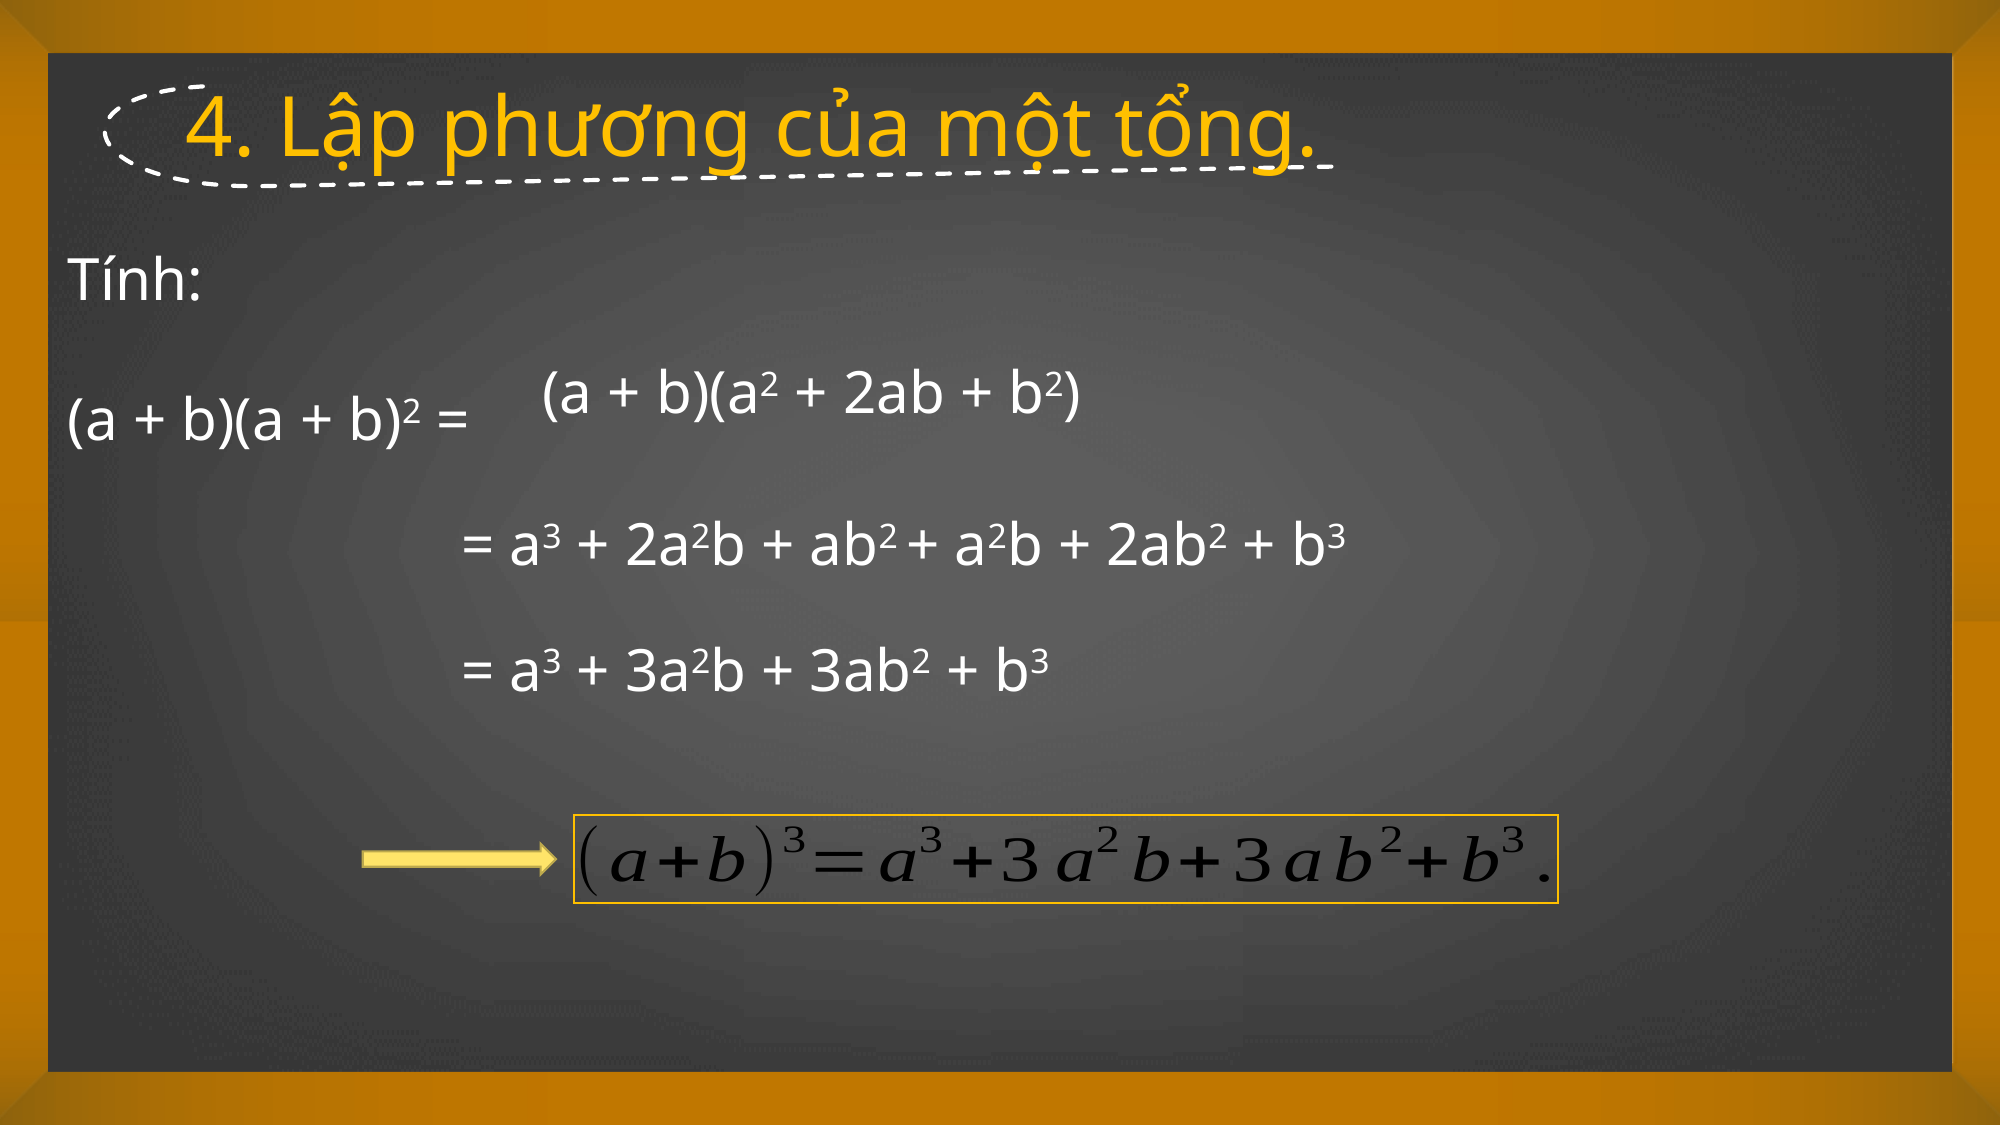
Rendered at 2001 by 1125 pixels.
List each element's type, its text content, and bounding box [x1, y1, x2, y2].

text_box = a3 + 3a2b + 3ab2 + b3 [446, 625, 1180, 710]
text_box [185, 181, 543, 188]
text_box 4. Lập phương của một tổng. [170, 65, 1391, 181]
text_box [103, 89, 170, 178]
text_box (a + b)(a2 + 2ab + b2) [527, 348, 1298, 433]
text_box [361, 841, 558, 877]
text_box Tính: (a + b)(a + b)2 = [52, 199, 2000, 460]
text_box = a3 + 2a2b + ab2 + a2b + 2ab2 + b3 [446, 500, 1682, 585]
picture [0, 0, 2000, 1125]
